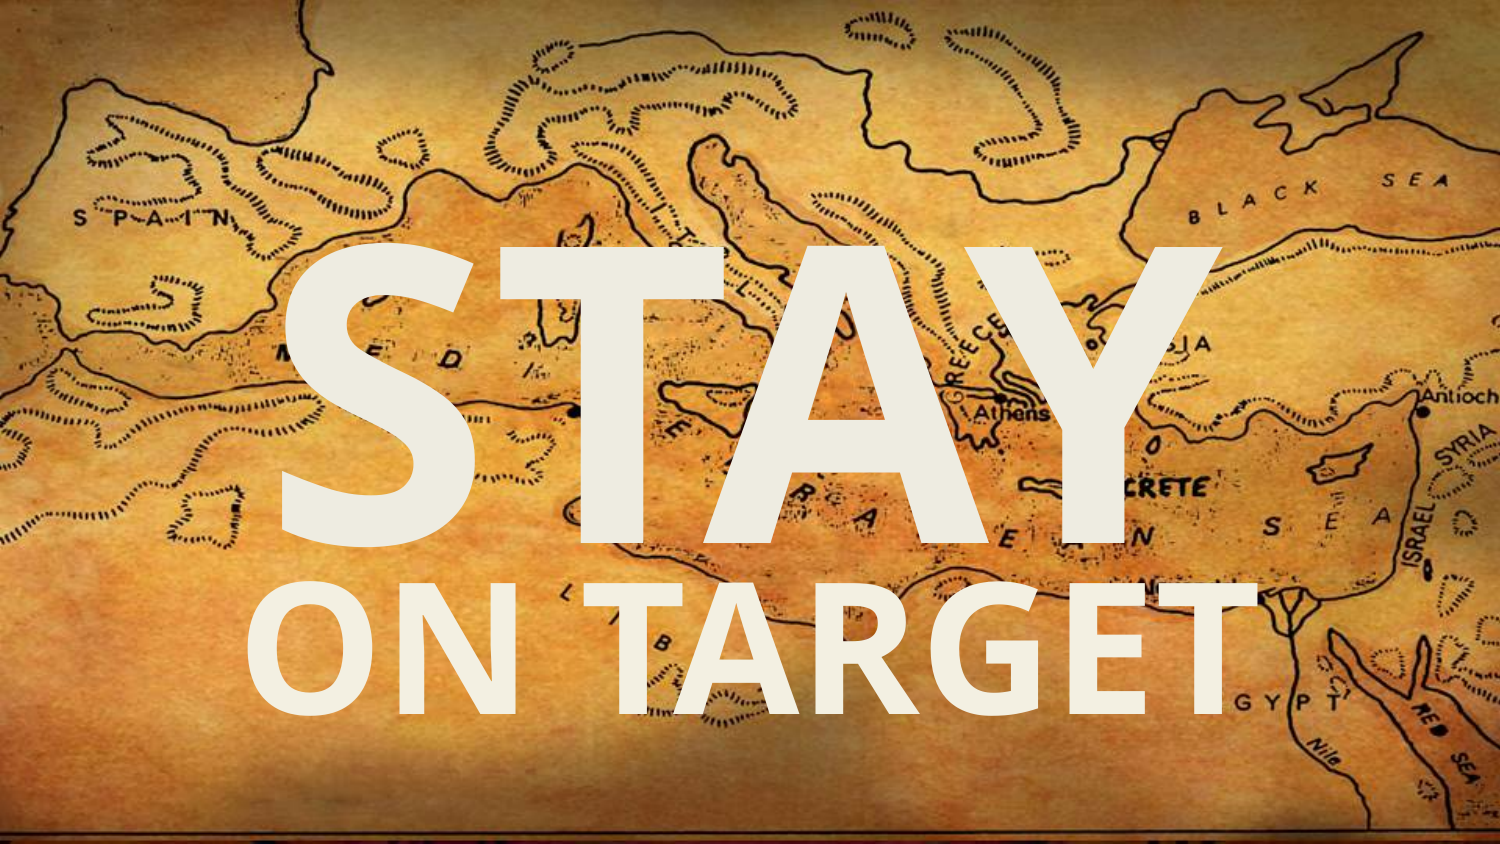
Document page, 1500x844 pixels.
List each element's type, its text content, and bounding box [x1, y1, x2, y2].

picture [0, 0, 1500, 844]
text_box ON TARGET [87, 524, 1413, 804]
text_box STAY [24, 121, 1463, 634]
